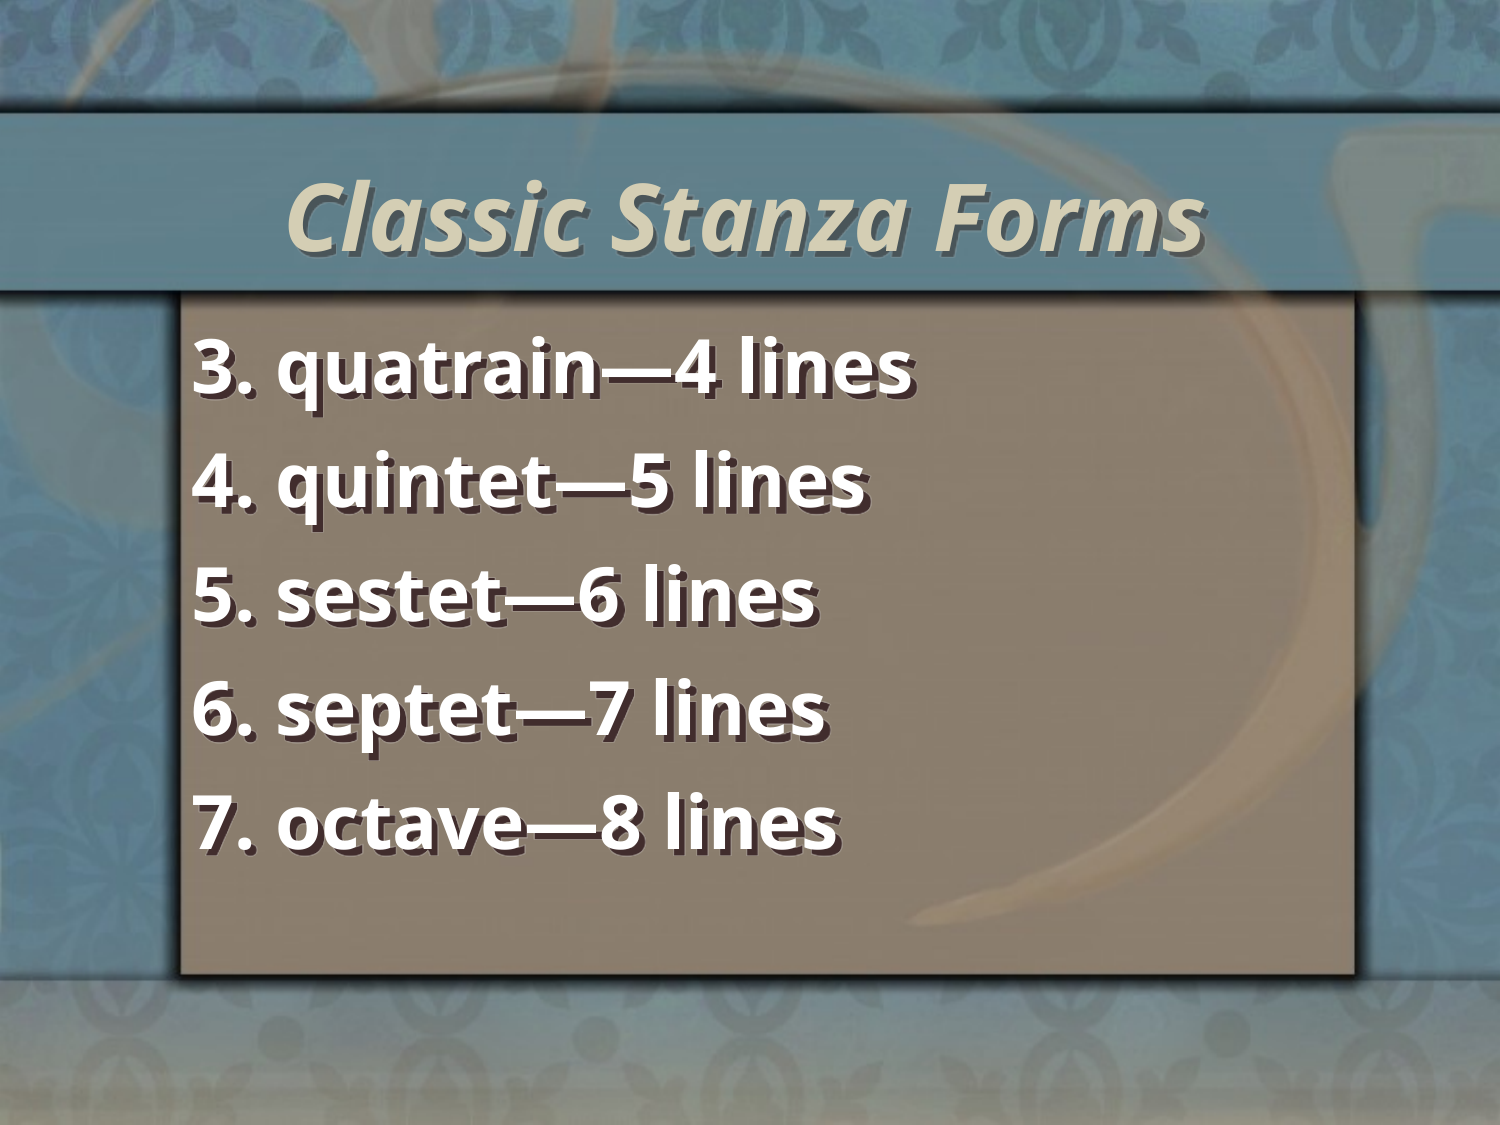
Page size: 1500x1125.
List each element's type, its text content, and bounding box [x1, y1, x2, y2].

text_box Classic Stanza Forms [176, 149, 1314, 278]
text_box 3. quatrain—4 lines 4. quintet—5 lines 5. sestet—6 lines 6. septet—7 lines 7. octave—8 lines [176, 324, 1399, 873]
picture [0, 0, 1500, 1125]
